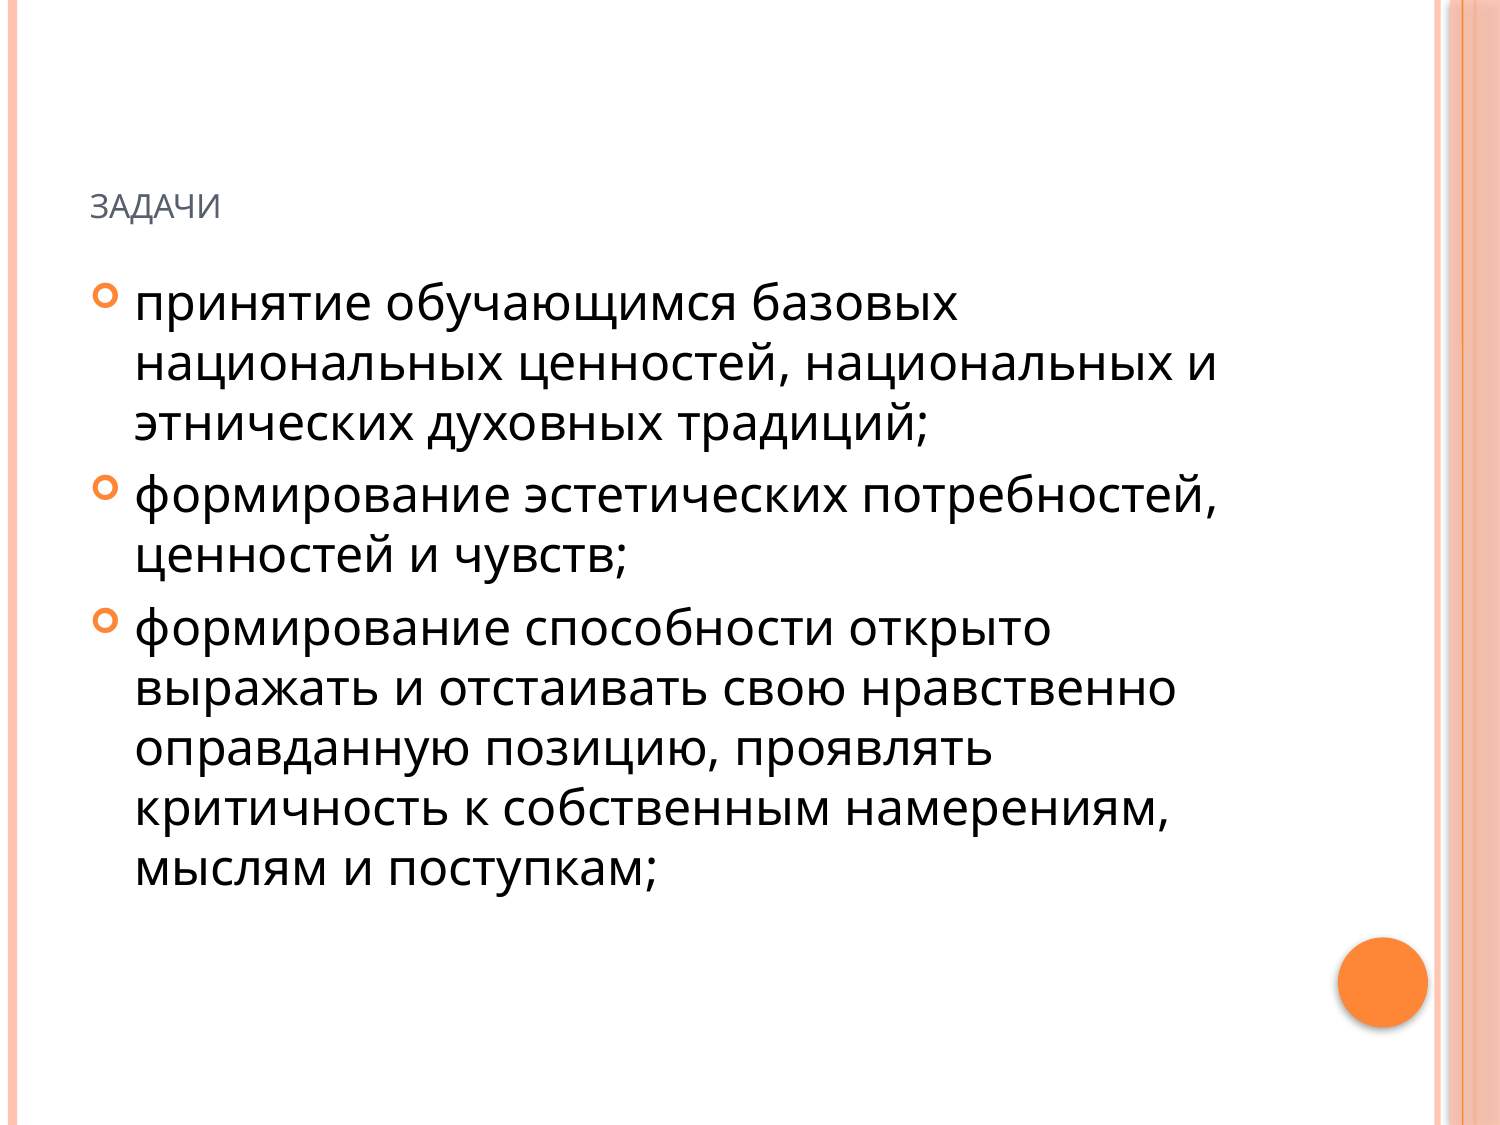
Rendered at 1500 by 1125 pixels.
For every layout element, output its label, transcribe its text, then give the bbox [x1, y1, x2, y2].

title задачи [75, 45, 1300, 233]
list принятие обучающимся базовых национальных ценностей, национальных и этнических духовных традиций; формирование эстетических потребностей, ценностей и чувств; формирование способности открыто выражать и отстаивать свою нравственно оправданную позицию, проявлять критичность к собственным намерениям, мыслям и поступкам; [75, 262, 1300, 1062]
